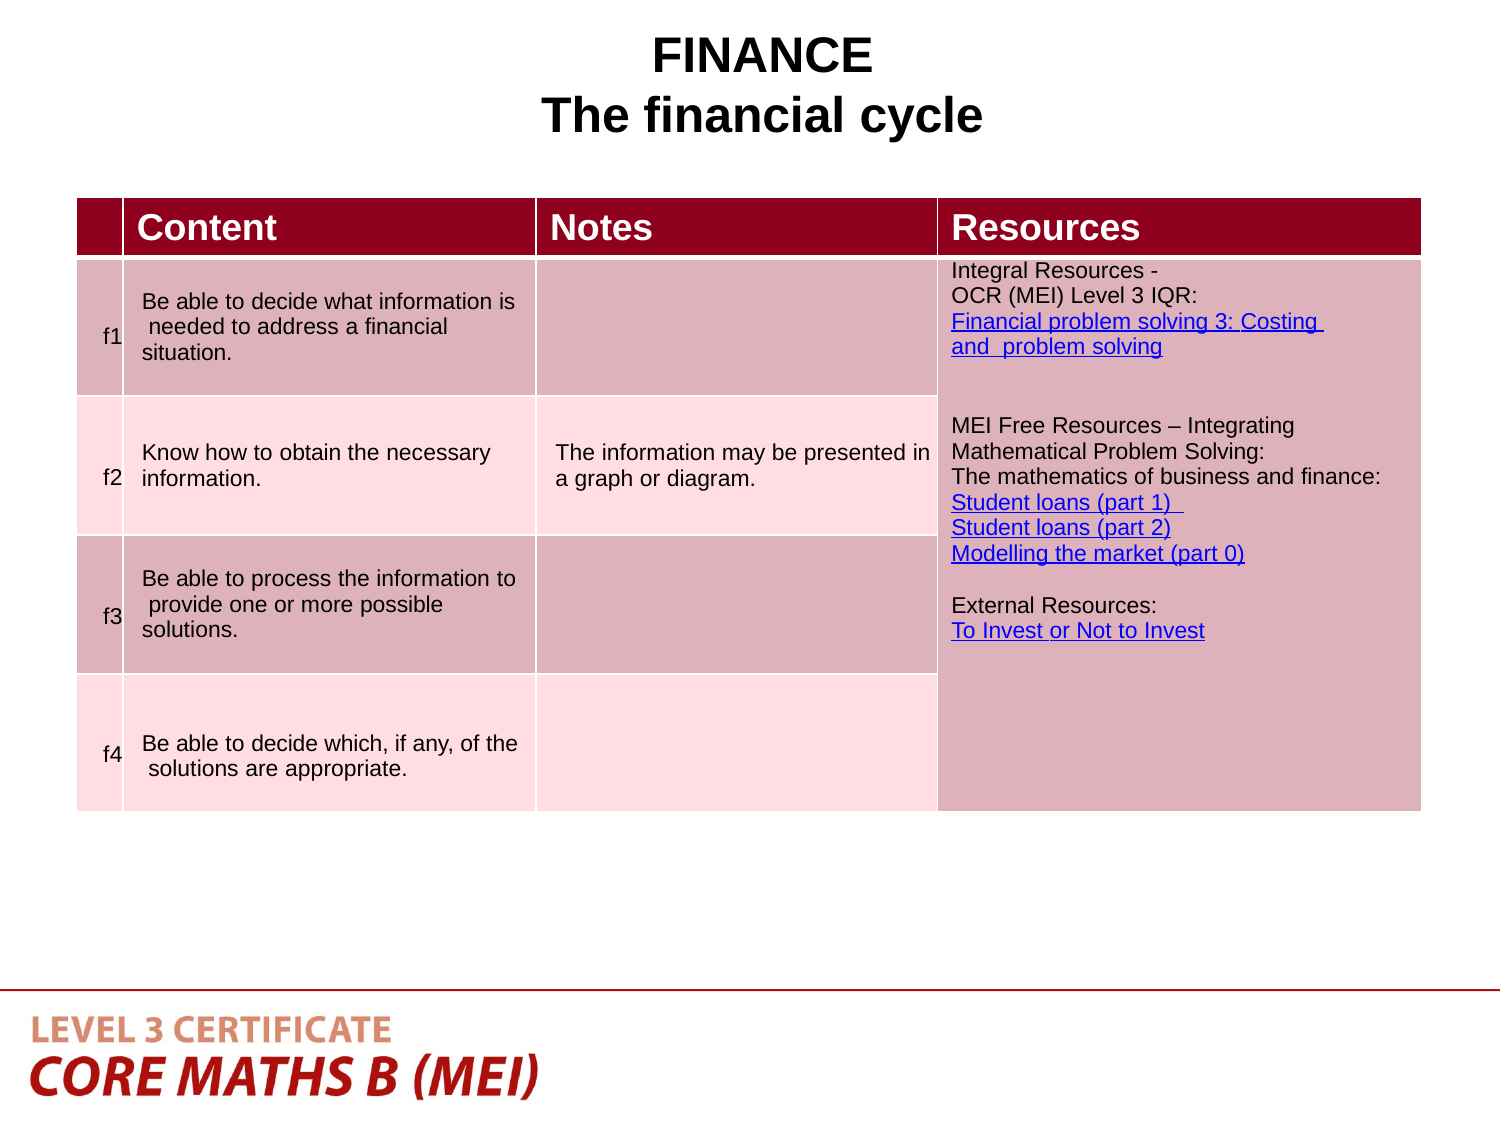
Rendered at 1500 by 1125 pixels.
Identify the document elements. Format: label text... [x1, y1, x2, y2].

table_cell Know how to obtain the necessary information. [124, 397, 535, 534]
table_cell f3 [77, 536, 122, 673]
table_cell The information may be presented in a graph or diagram. [537, 397, 937, 534]
text_box FINANCE The financial cycle [525, 21, 1000, 143]
table_cell [537, 260, 937, 395]
table_cell Be able to process the information to provide one or more possible solutions. [124, 536, 535, 673]
table_header Resources [938, 198, 1421, 255]
table_header Content [124, 198, 535, 255]
table_cell Integral Resources - OCR (MEI) Level 3 IQR: Financial problem solving 3: Costing and problem solving MEI Free Resources – Integrating Mathematical Problem Solving: The mathematics of business and finance: Student loans (part 1) Student loans (part 2) Modelling the market (part 0) External Resources: To Invest or Not to Invest [938, 260, 1421, 811]
table_cell Be able to decide what information is needed to address a financial situation. [124, 260, 535, 395]
picture [0, 989, 1500, 1125]
table_cell [537, 675, 937, 811]
table_header [77, 198, 122, 255]
table_cell f1 [77, 260, 122, 395]
table_cell f4 [77, 675, 122, 811]
table_cell [537, 536, 937, 673]
table_header Notes [537, 198, 937, 255]
table_cell Be able to decide which, if any, of the solutions are appropriate. [124, 675, 535, 811]
table_cell f2 [77, 397, 122, 534]
